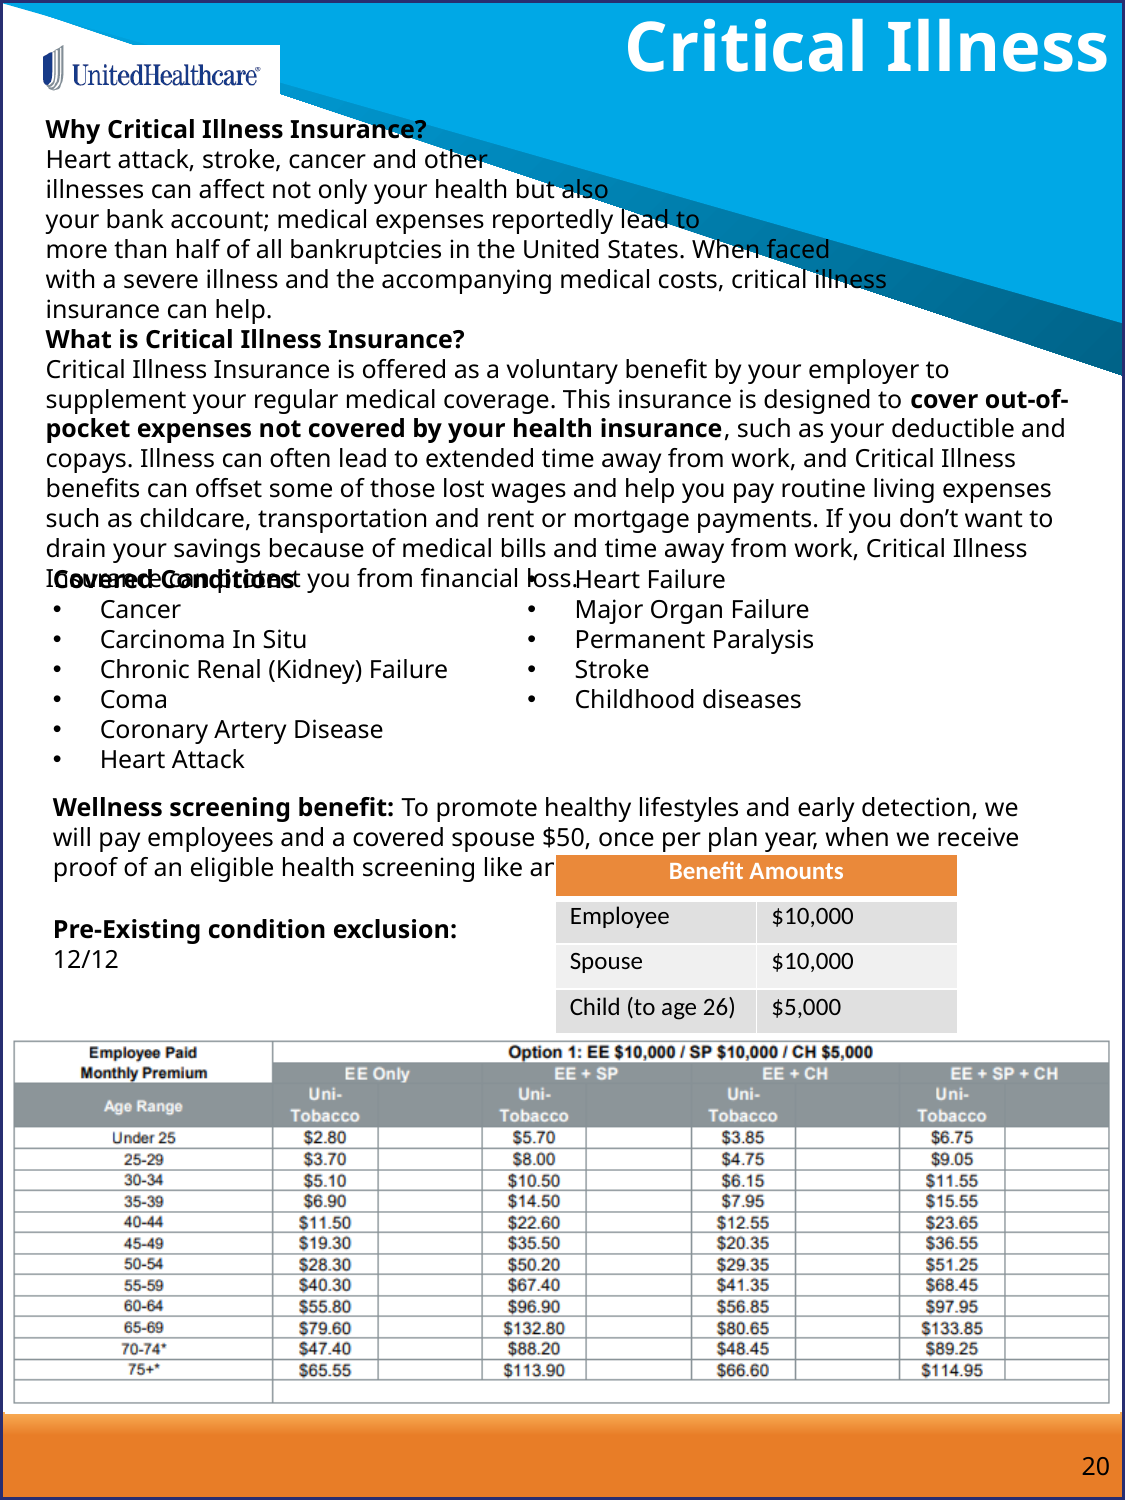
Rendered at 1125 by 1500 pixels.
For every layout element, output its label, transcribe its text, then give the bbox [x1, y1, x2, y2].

table_cell Child (to age 26) [556, 990, 756, 1033]
slide_number 20 [871, 1442, 1125, 1493]
picture [23, 45, 280, 97]
text_box Wellness screening benefit: To promote healthy lifestyles and early detection, we will pay employees and a covered spouse $50, once per plan year, when we receive proof of an eligible health screening like an electrocardiogram. [38, 783, 1058, 889]
title Critical Illness [154, 5, 1125, 96]
table_cell $5,000 [757, 990, 957, 1033]
list Why Critical Illness Insurance? Heart attack, stroke, cancer and other illnesses can affect not only your health but also your bank account; medical expenses reportedly lead to more than half of all bankruptcies in the United States. When faced with a severe illness and the accompanying medical costs, critical illness insurance can help. What is Critical Illness Insurance? Critical Illness Insurance is offered as a voluntary benefit by your employer to supplement your regular medical coverage. This insurance is designed to cover out-of-pocket expenses not covered by your health insurance, such as your deductible and copays. Illness can often lead to extended time away from work, and Critical Illness benefits can offset some of those lost wages and help you pay routine living expenses such as childcare, transportation and rent or mortgage payments. If you don’t want to drain your savings because of medical bills and time away from work, Critical Illness Insurance can protect you from financial loss. [30, 106, 1094, 549]
table_header Benefit Amounts [556, 855, 957, 896]
table_cell Spouse [556, 945, 756, 988]
table_cell Employee [556, 902, 756, 943]
picture [5, 1035, 1120, 1414]
text_box Covered Conditions Cancer Carcinoma In Situ Chronic Renal (Kidney) Failure Coma Coronary Artery Disease Heart Attack Heart Failure Major Organ Failure Permanent Paralysis Stroke Childhood diseases [38, 556, 1018, 783]
table_cell $10,000 [757, 902, 957, 943]
table_cell $10,000 [757, 945, 957, 988]
text_box Pre-Existing condition exclusion: 12/12 [38, 906, 521, 982]
